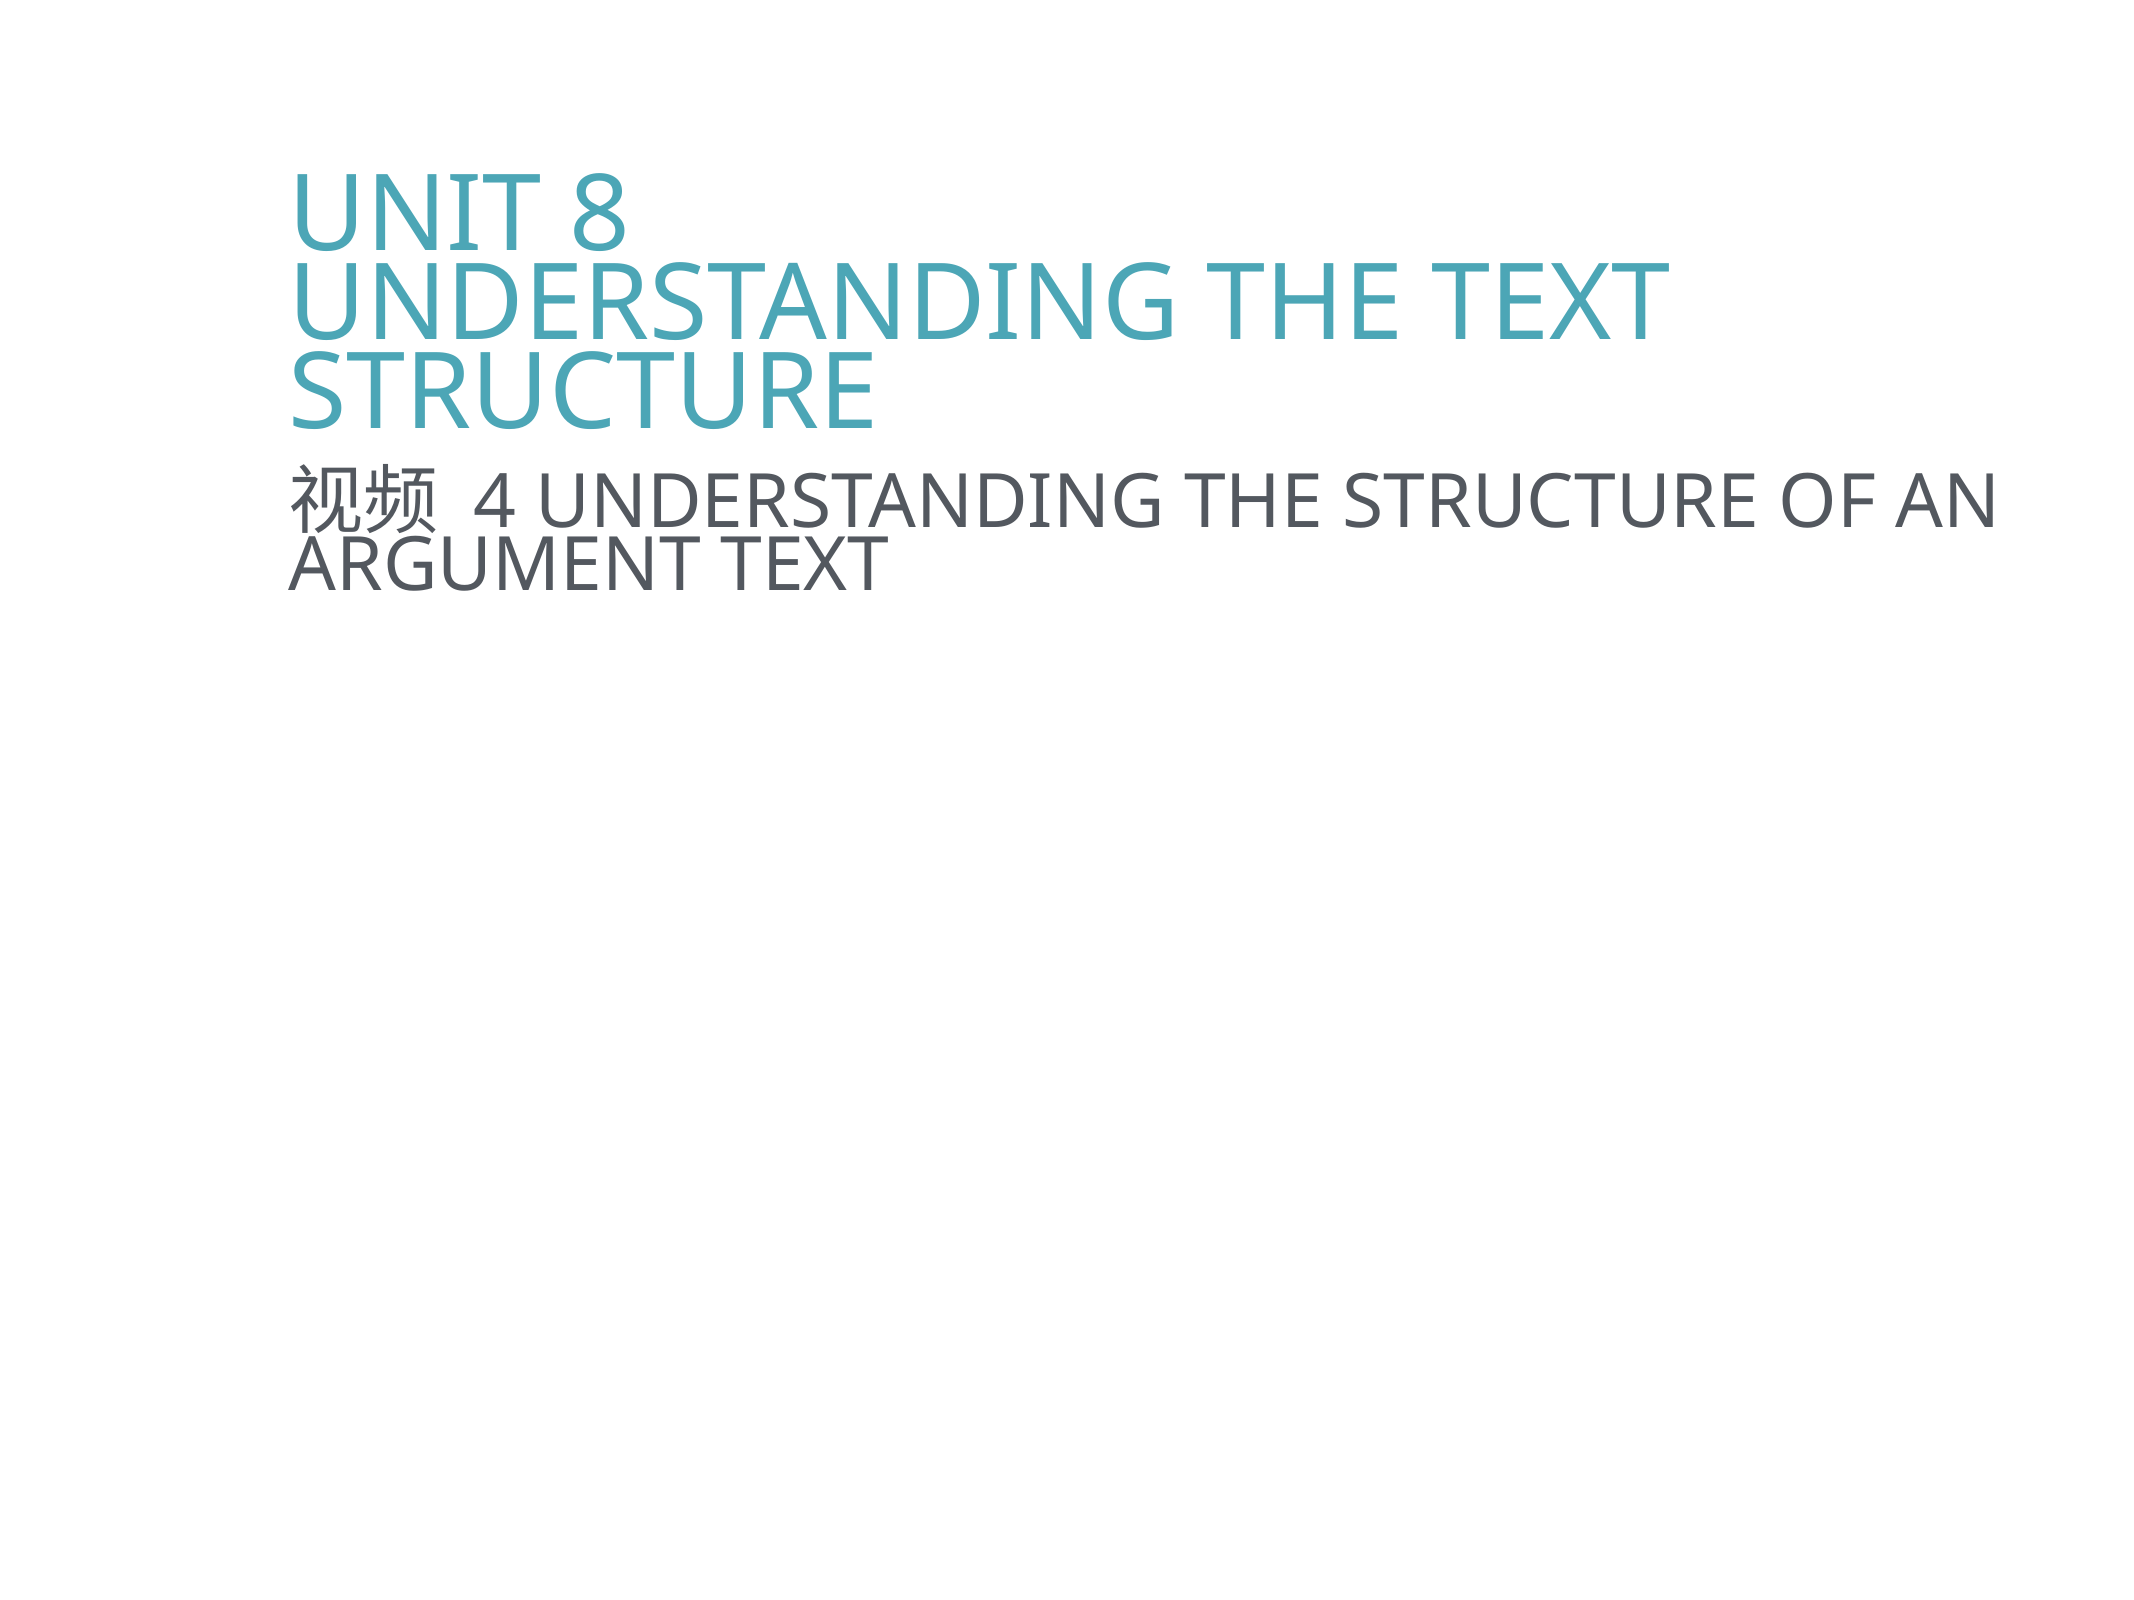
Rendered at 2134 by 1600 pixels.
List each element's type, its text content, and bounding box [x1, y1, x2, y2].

list Unit 8 Understanding the Text Structure [287, 191, 2113, 435]
list 视频 4 Understanding the Structure of an Argument Text [287, 435, 2113, 646]
